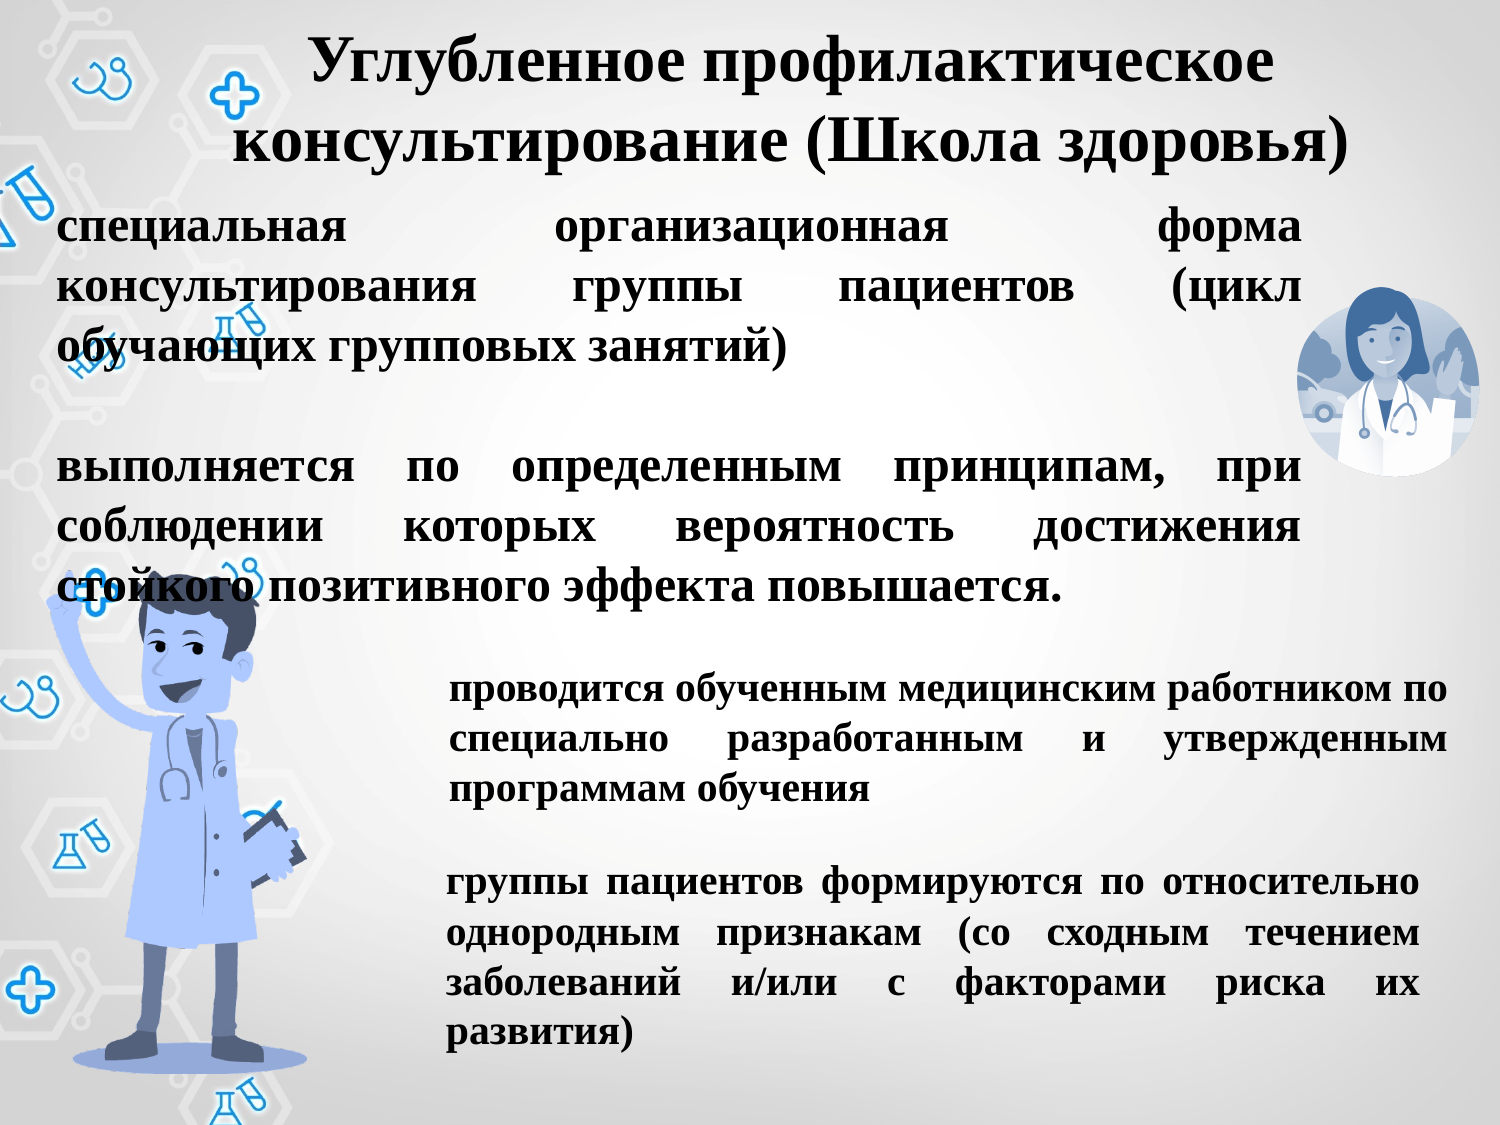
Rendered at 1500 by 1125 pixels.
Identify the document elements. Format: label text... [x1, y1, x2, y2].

picture [0, 0, 1500, 1125]
text_box группы пациентов формируются по относительно однородным признакам (со сходным течением заболеваний и/или с факторами риска их развития) [430, 845, 1435, 1061]
text_box проводится обученным медицинским работником по специально разработанным и утвержденным программам обучения [434, 652, 1463, 817]
title Углубленное профилактическое консультирование (Школа здоровья) [88, 29, 1495, 161]
text_box специальная организационная форма консультирования группы пациентов (цикл обучающих групповых занятий) выполняется по определенным принципам, при соблюдении которых вероятность достижения стойкого позитивного эффекта повышается. [41, 184, 1317, 620]
